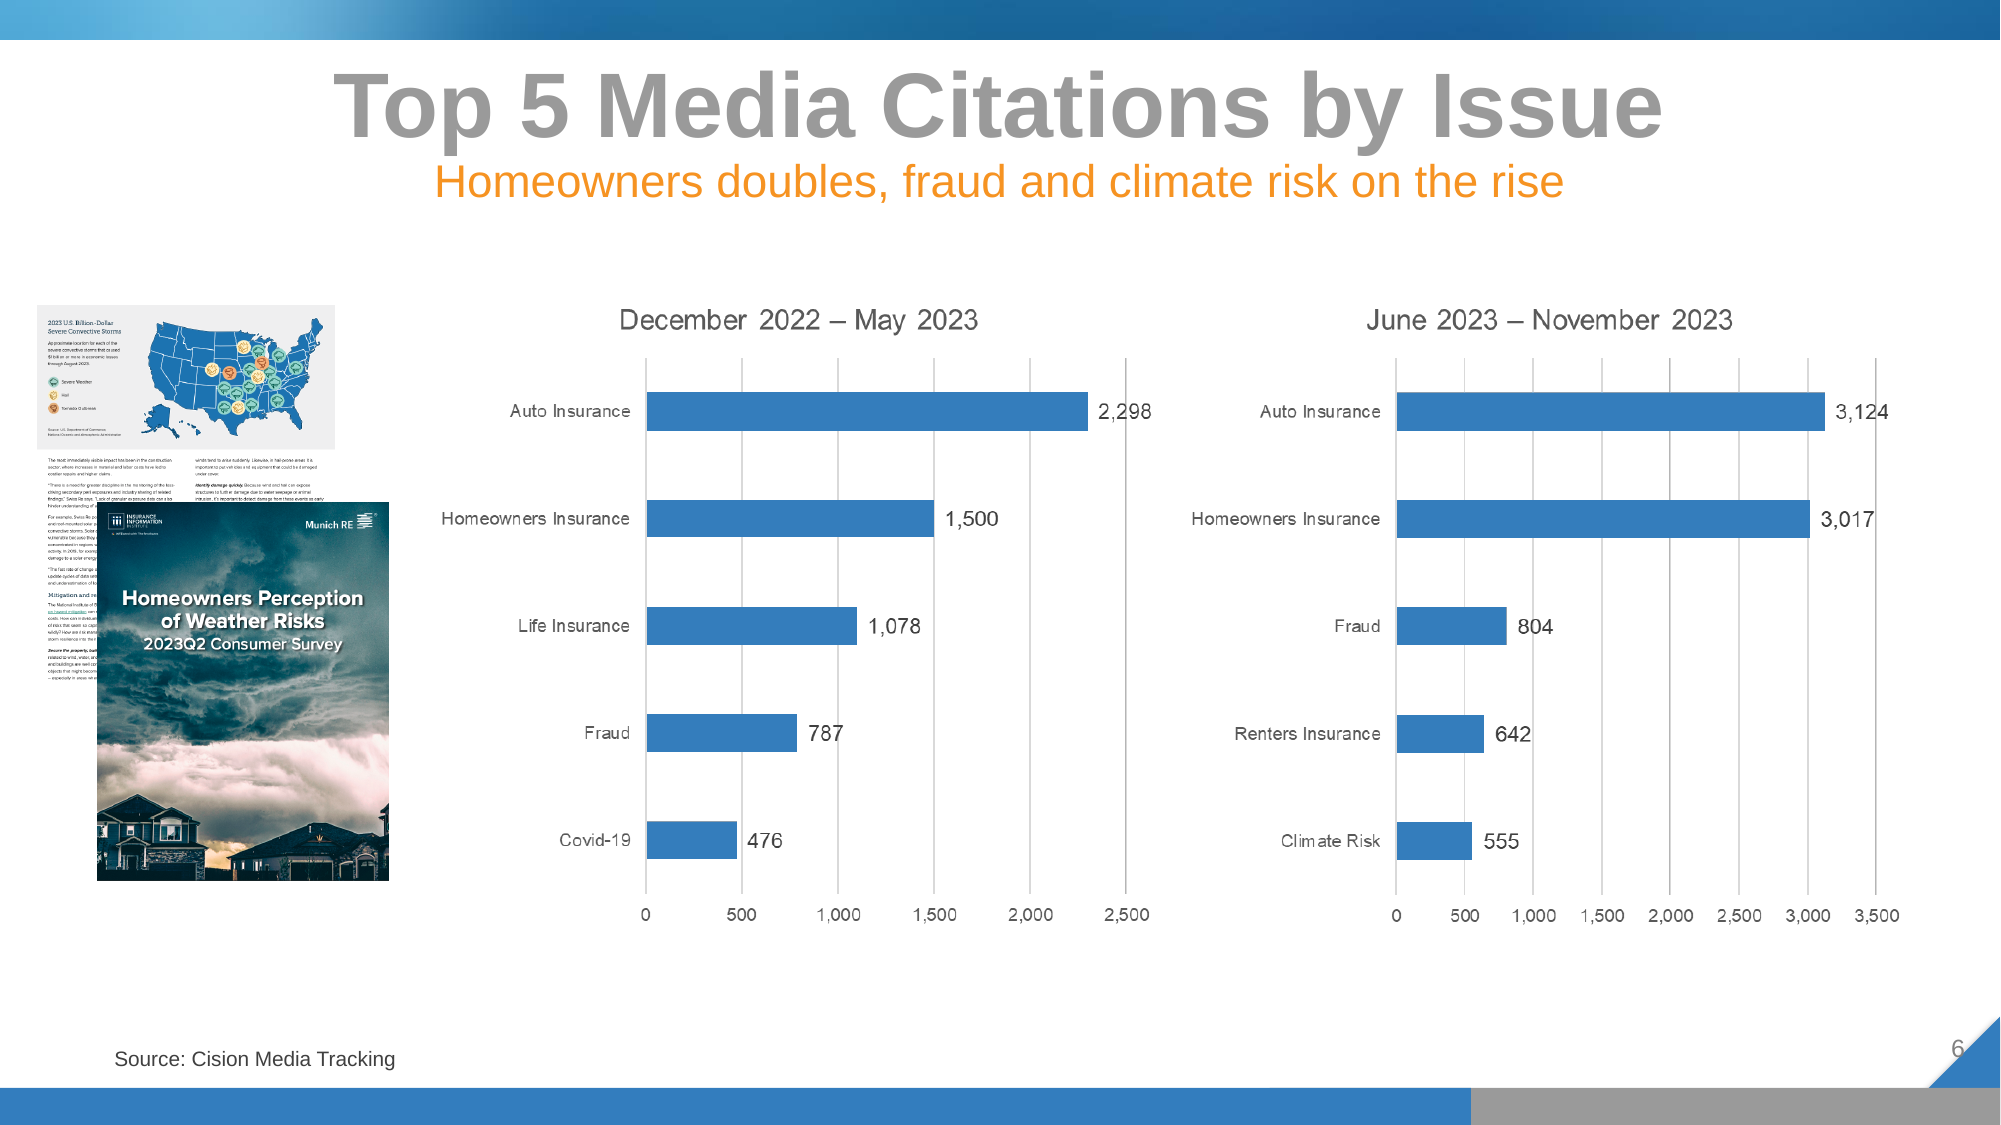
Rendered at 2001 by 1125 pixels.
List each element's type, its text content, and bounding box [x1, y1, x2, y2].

picture [37, 305, 390, 881]
text_box Source: Cision Media Tracking [99, 1038, 411, 1078]
picture [429, 289, 1168, 936]
title Top 5 Media Citations by Issue Homeowners doubles, fraud and climate risk on the rise [137, 24, 1863, 242]
picture [1179, 288, 1918, 938]
picture [0, 0, 2000, 40]
